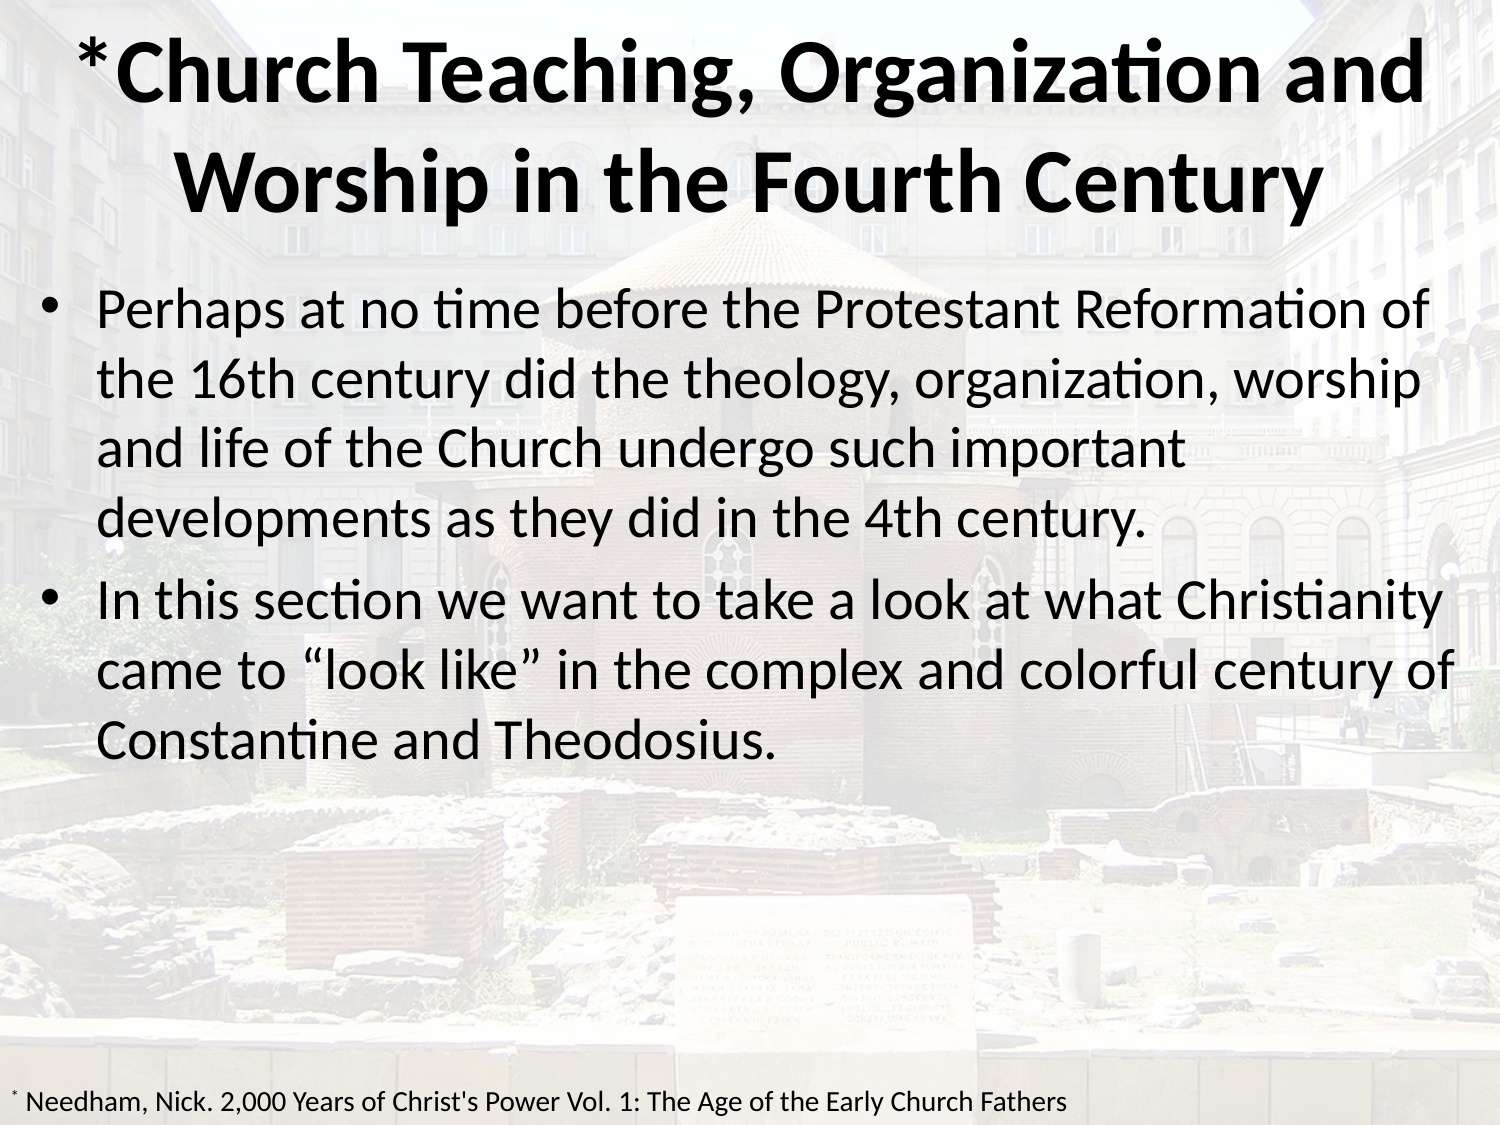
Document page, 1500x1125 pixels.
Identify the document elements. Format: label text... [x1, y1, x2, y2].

text_box * Needham, Nick. 2,000 Years of Christ's Power Vol. 1: The Age of the Early Church Fathers [0, 1074, 1496, 1125]
title *Church Teaching, Organization and Worship in the Fourth Century [0, 4, 1500, 238]
list Perhaps at no time before the Protestant Reformation of the 16th century did the theology, organization, worship and life of the Church undergo such important developments as they did in the 4th century. In this section we want to take a look at what Christianity came to “look like” in the complex and colorful century of Constantine and Theodosius. [24, 262, 1475, 1050]
